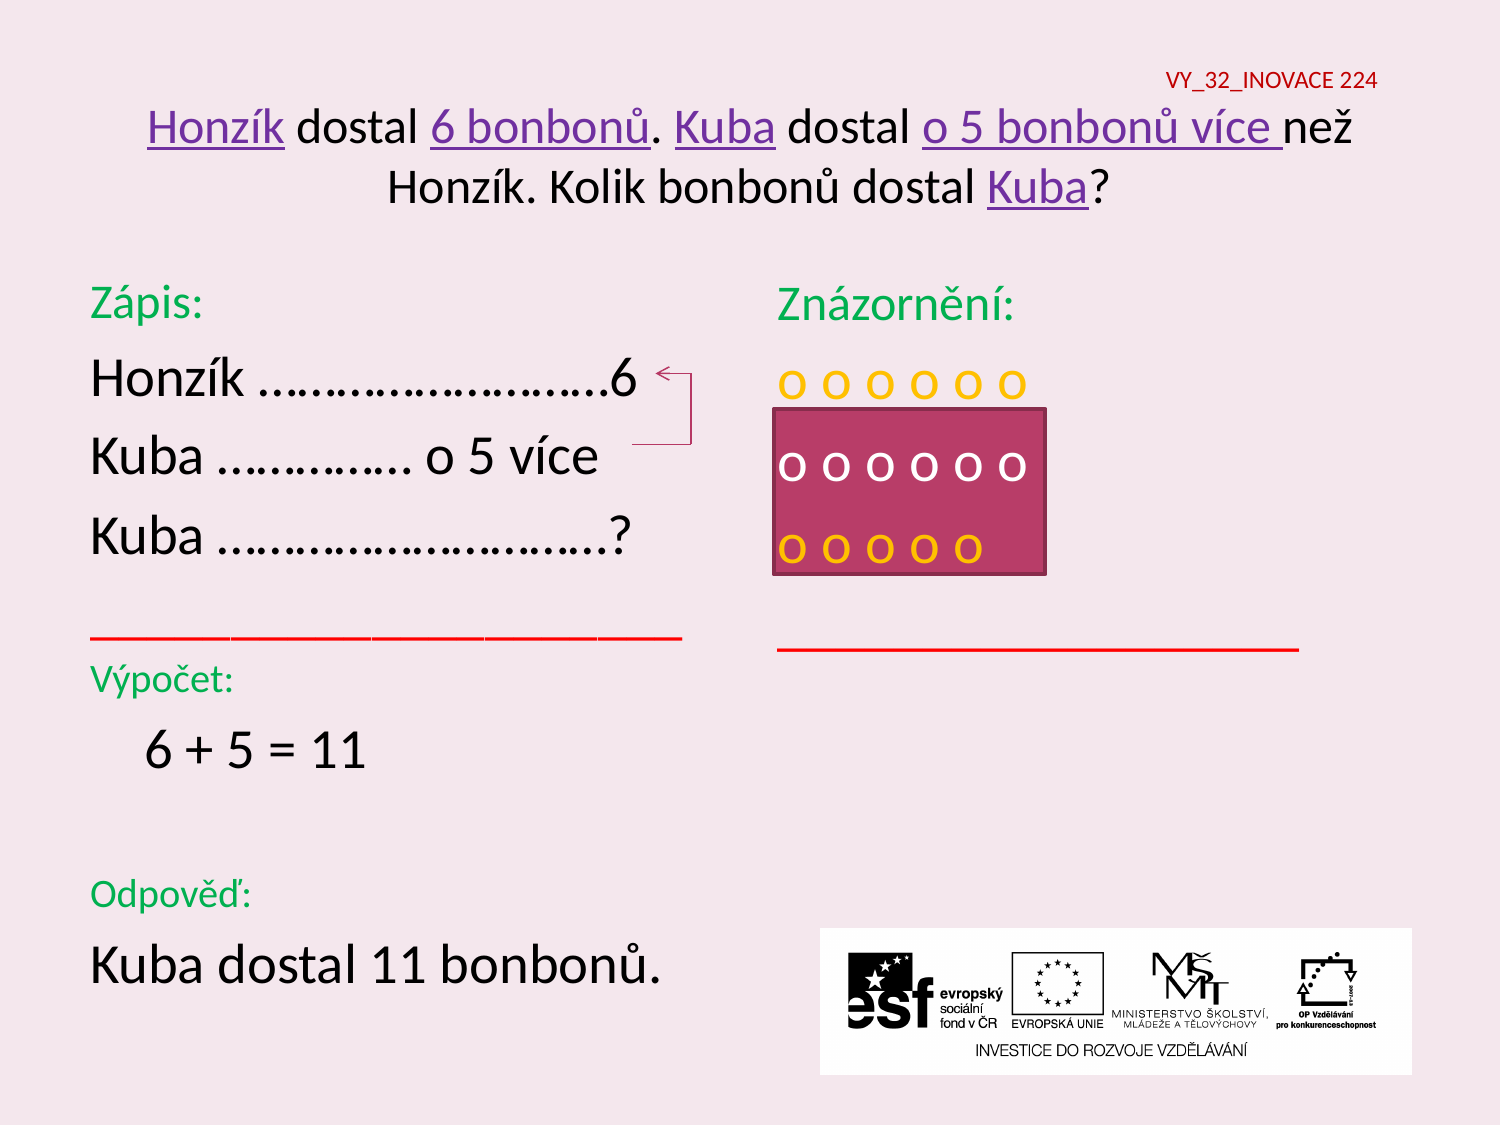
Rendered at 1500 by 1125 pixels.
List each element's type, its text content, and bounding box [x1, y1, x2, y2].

title VY_32_INOVACE 224 Honzík dostal 6 bonbonů. Kuba dostal o 5 bonbonů více než Honzík. Kolik bonbonů dostal Kuba? [75, 45, 1425, 233]
list Zápis: Honzík ………………………6 Kuba …………… o 5 více Kuba …………………………? _____________________ Výpočet: 6 + 5 = 11 Odpověď: Kuba dostal 11 bonbonů. [75, 262, 738, 1005]
list Znázornění: o o o o o o o o o o o o o o o o o __________________ [762, 262, 1425, 1005]
picture [820, 928, 1412, 1075]
